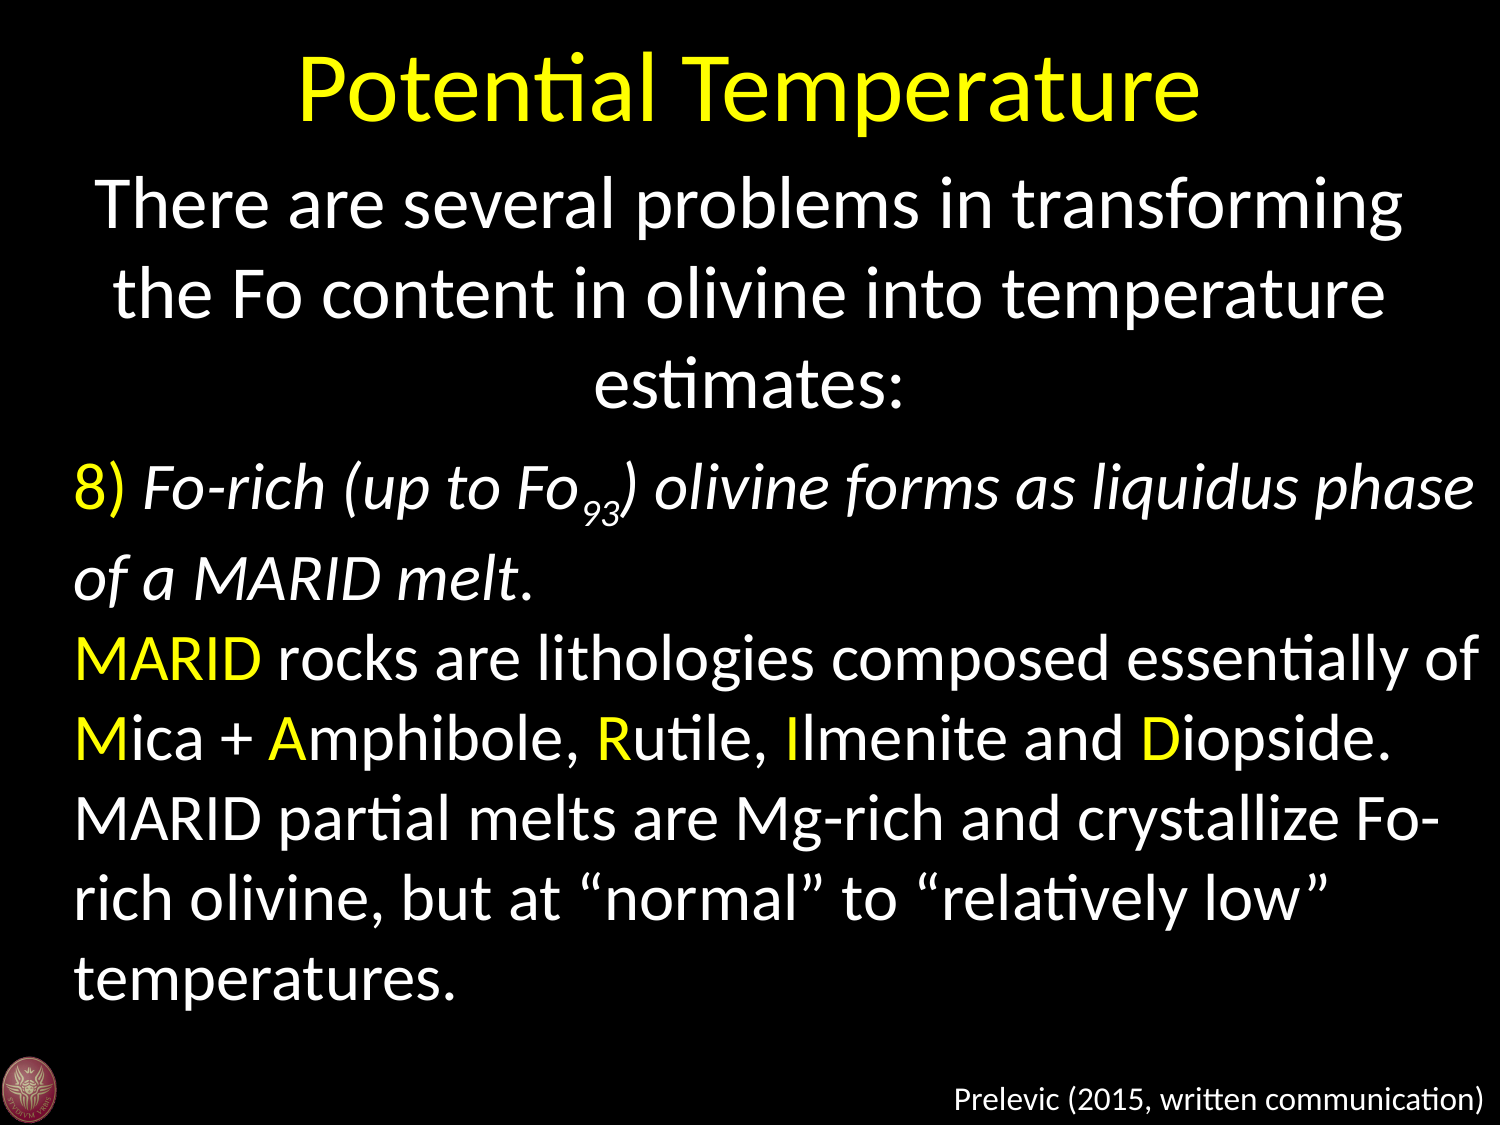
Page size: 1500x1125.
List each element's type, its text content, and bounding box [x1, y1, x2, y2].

text_box Potential Temperature [0, 14, 1500, 150]
text_box 8) Fo-rich (up to Fo93) olivine forms as liquidus phase of a MARID melt. MARID rocks are lithologies composed essentially of Mica + Amphibole, Rutile, Ilmenite and Diopside. MARID partial melts are Mg-rich and crystallize Fo-rich olivine, but at “normal” to “relatively low” temperatures. [58, 435, 1500, 1022]
text_box Prelevic (2015, written communication) [576, 1069, 1500, 1125]
picture [0, 1055, 60, 1125]
text_box There are several problems in transforming the Fo content in olivine into temperature estimates: [52, 145, 1448, 431]
text_box [151, 1038, 1500, 1125]
